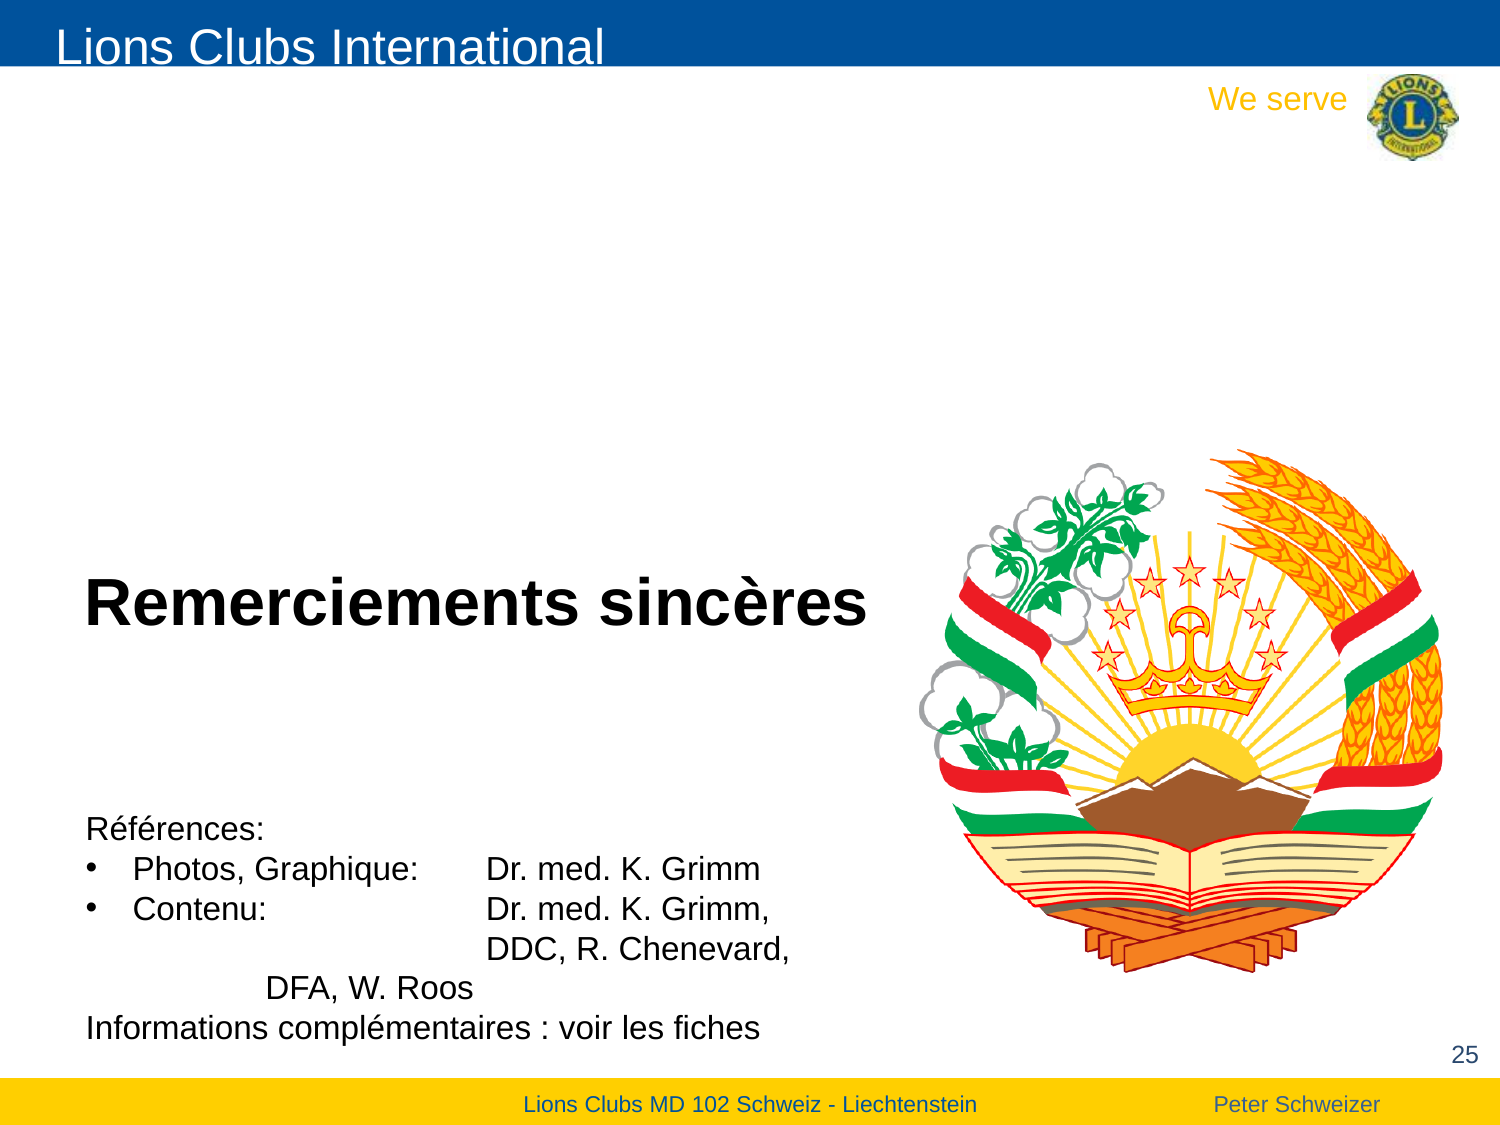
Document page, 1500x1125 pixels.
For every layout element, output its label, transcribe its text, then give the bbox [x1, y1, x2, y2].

list Remerciements sincères [41, 196, 1459, 1019]
picture [915, 444, 1447, 977]
text_box Références: Photos, Graphique: Dr. med. K. Grimm Contenu: Dr. med. K. Grimm, DDC, R. Chenevard, DFA, W. Roos Informations complémentaires : voir les fiches [70, 799, 821, 1054]
picture [1367, 74, 1459, 161]
slide_number 25 [1328, 1035, 1495, 1073]
